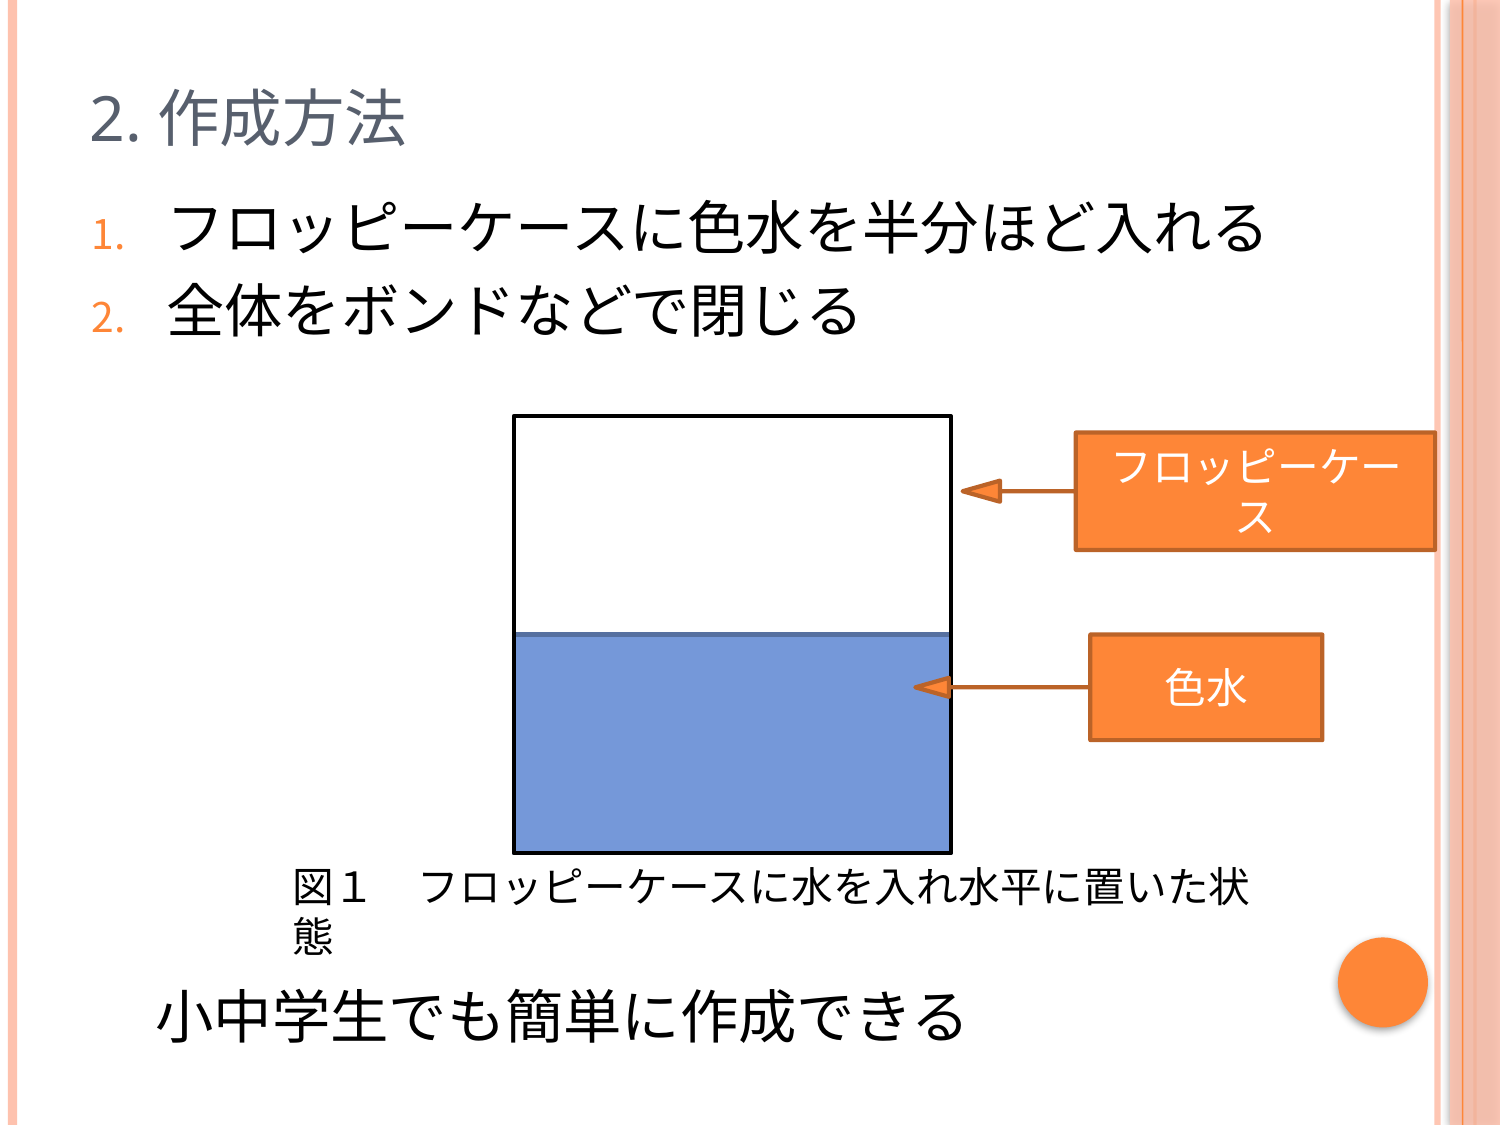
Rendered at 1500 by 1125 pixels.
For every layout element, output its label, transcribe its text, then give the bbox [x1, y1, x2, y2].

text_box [513, 415, 952, 854]
text_box 色水 [957, 632, 1325, 743]
text_box 小中学生でも簡単に作成できる [141, 973, 1181, 1058]
text_box 図１ フロッピーケースに水を入れ水平に置いた状態 [277, 853, 1276, 968]
title 2.作成方法 [75, 45, 1300, 161]
text_box フロッピーケース [960, 430, 1438, 553]
list フロッピーケースに色水を半分ほど入れる 全体をボンドなどで閉じる [76, 184, 1302, 398]
